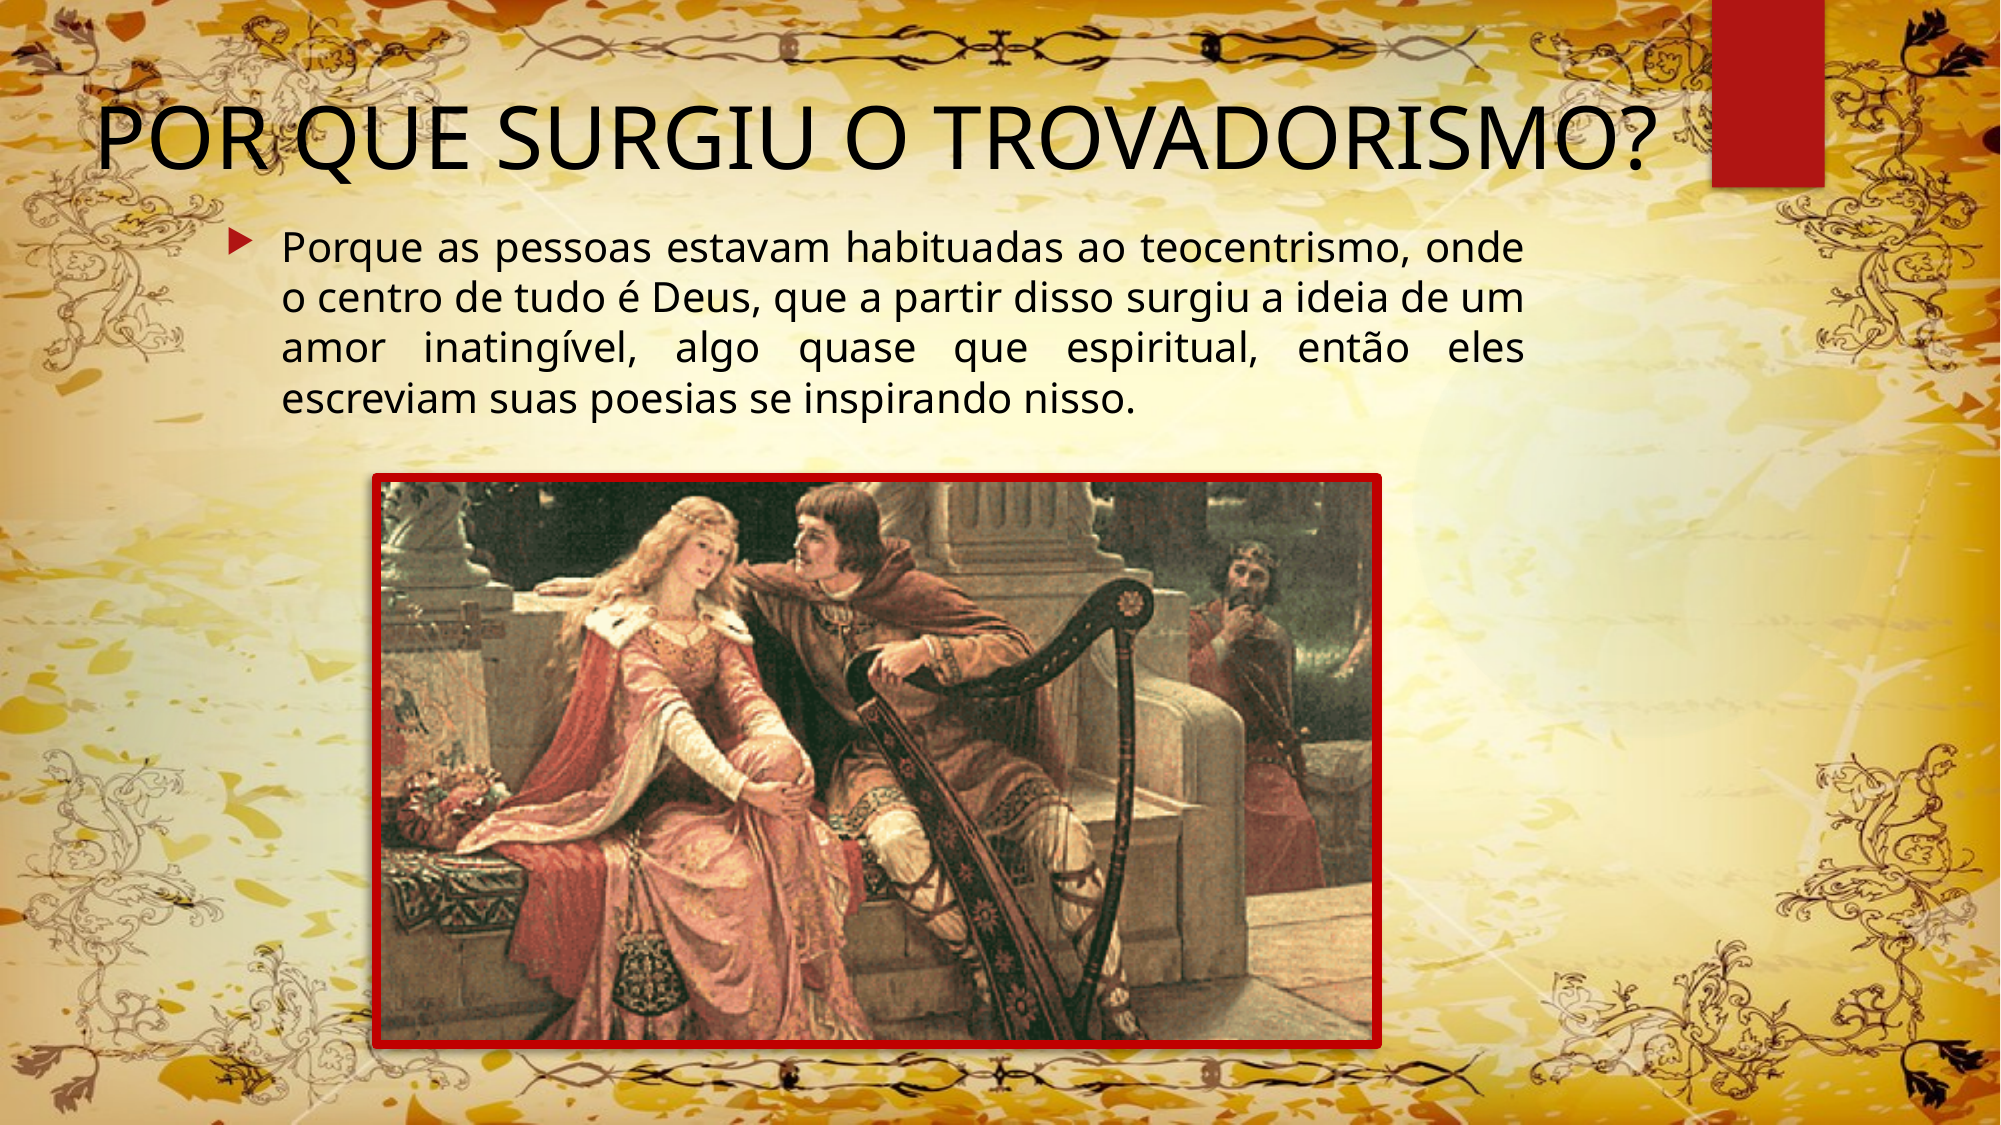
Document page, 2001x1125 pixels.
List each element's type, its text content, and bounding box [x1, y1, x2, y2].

list Porque as pessoas estavam habituadas ao teocentrismo, onde o centro de tudo é Deus, que a partir disso surgiu a ideia de um amor inatingível, algo quase que espiritual, então eles escreviam suas poesias se inspirando nisso. [210, 213, 1542, 430]
title POR QUE SURGIU O TROVADORISMO? [43, 74, 1710, 304]
picture [0, 0, 2001, 1125]
